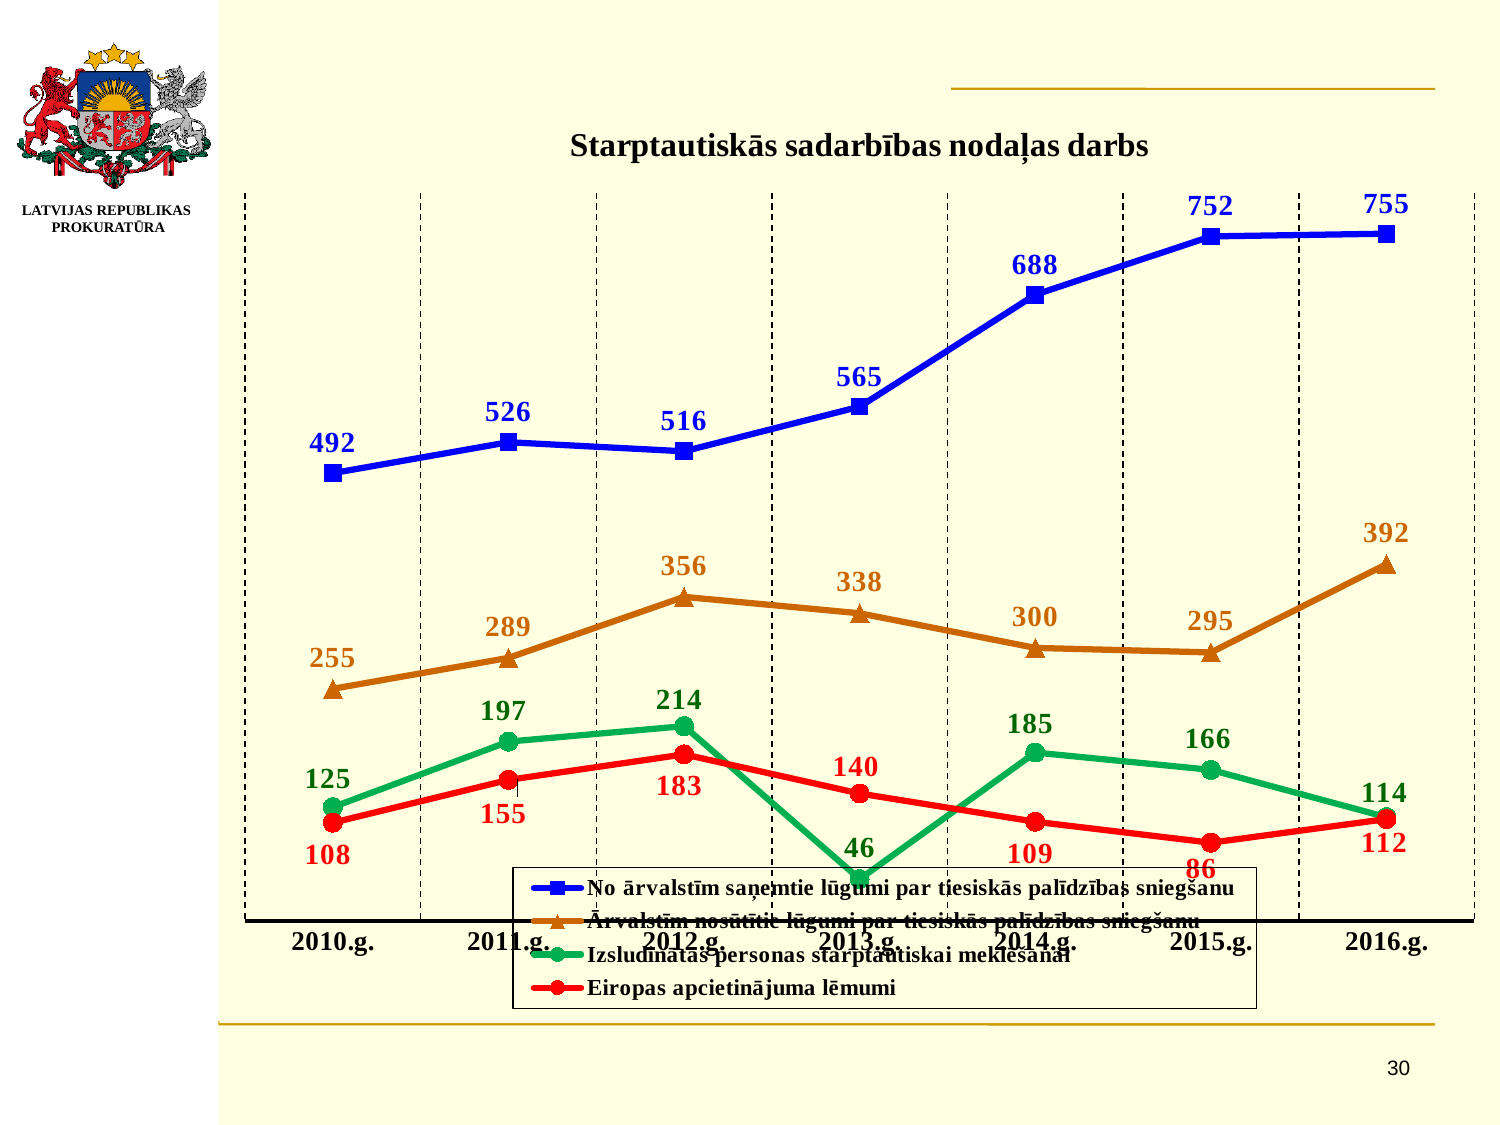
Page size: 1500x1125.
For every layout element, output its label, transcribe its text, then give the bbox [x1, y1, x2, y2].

slide_number 30 [1112, 1046, 1426, 1101]
chart [219, 89, 1500, 1024]
picture [17, 42, 212, 189]
